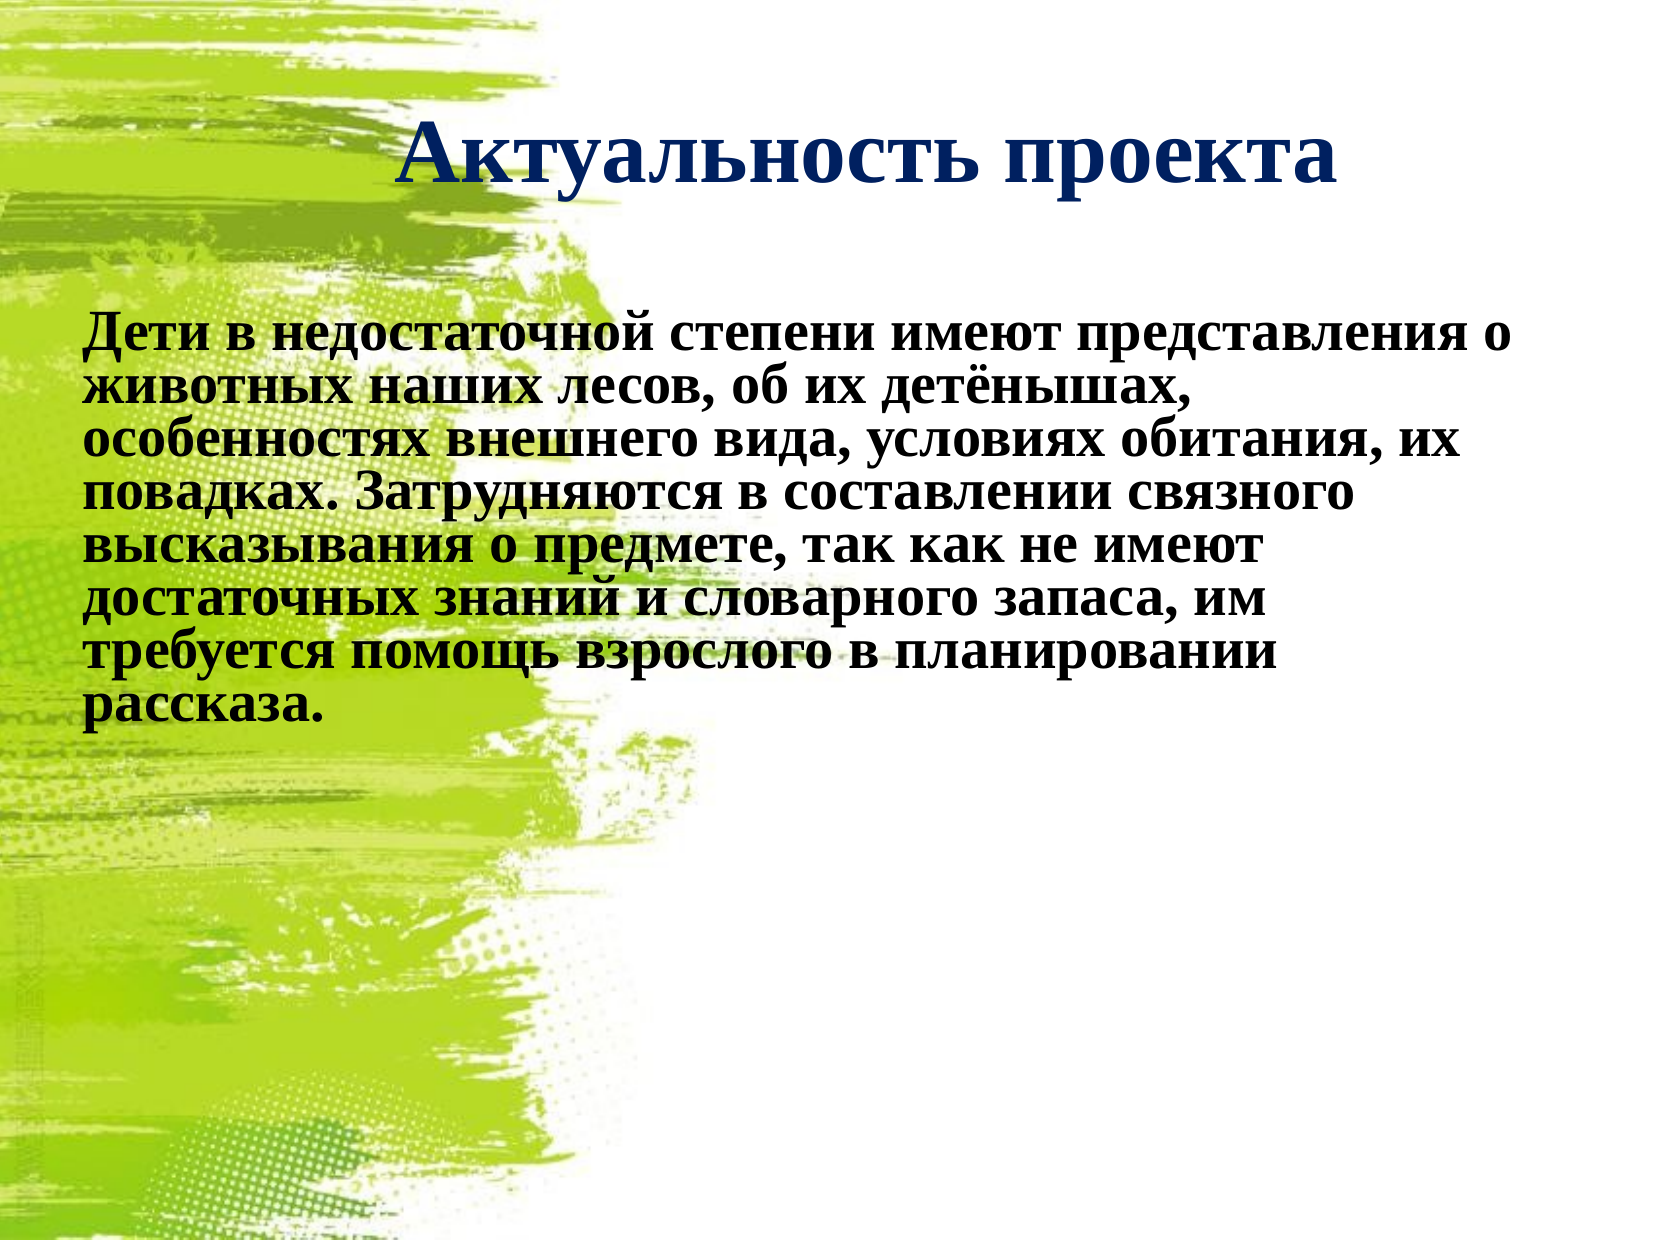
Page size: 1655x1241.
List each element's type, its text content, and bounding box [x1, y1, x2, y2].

title Актуальность проекта [96, 94, 1615, 302]
text_box Дети в недостаточной степени имеют представления о животных наших лесов, об их детёнышах, особенностях внешнего вида, условиях обитания, их повадках. Затрудняются в составлении связного высказывания о предмете, так как не имеют достаточных знаний и словарного запаса, им требуется помощь взрослого в планировании рассказа. [80, 309, 1528, 734]
picture [0, 0, 1654, 1240]
